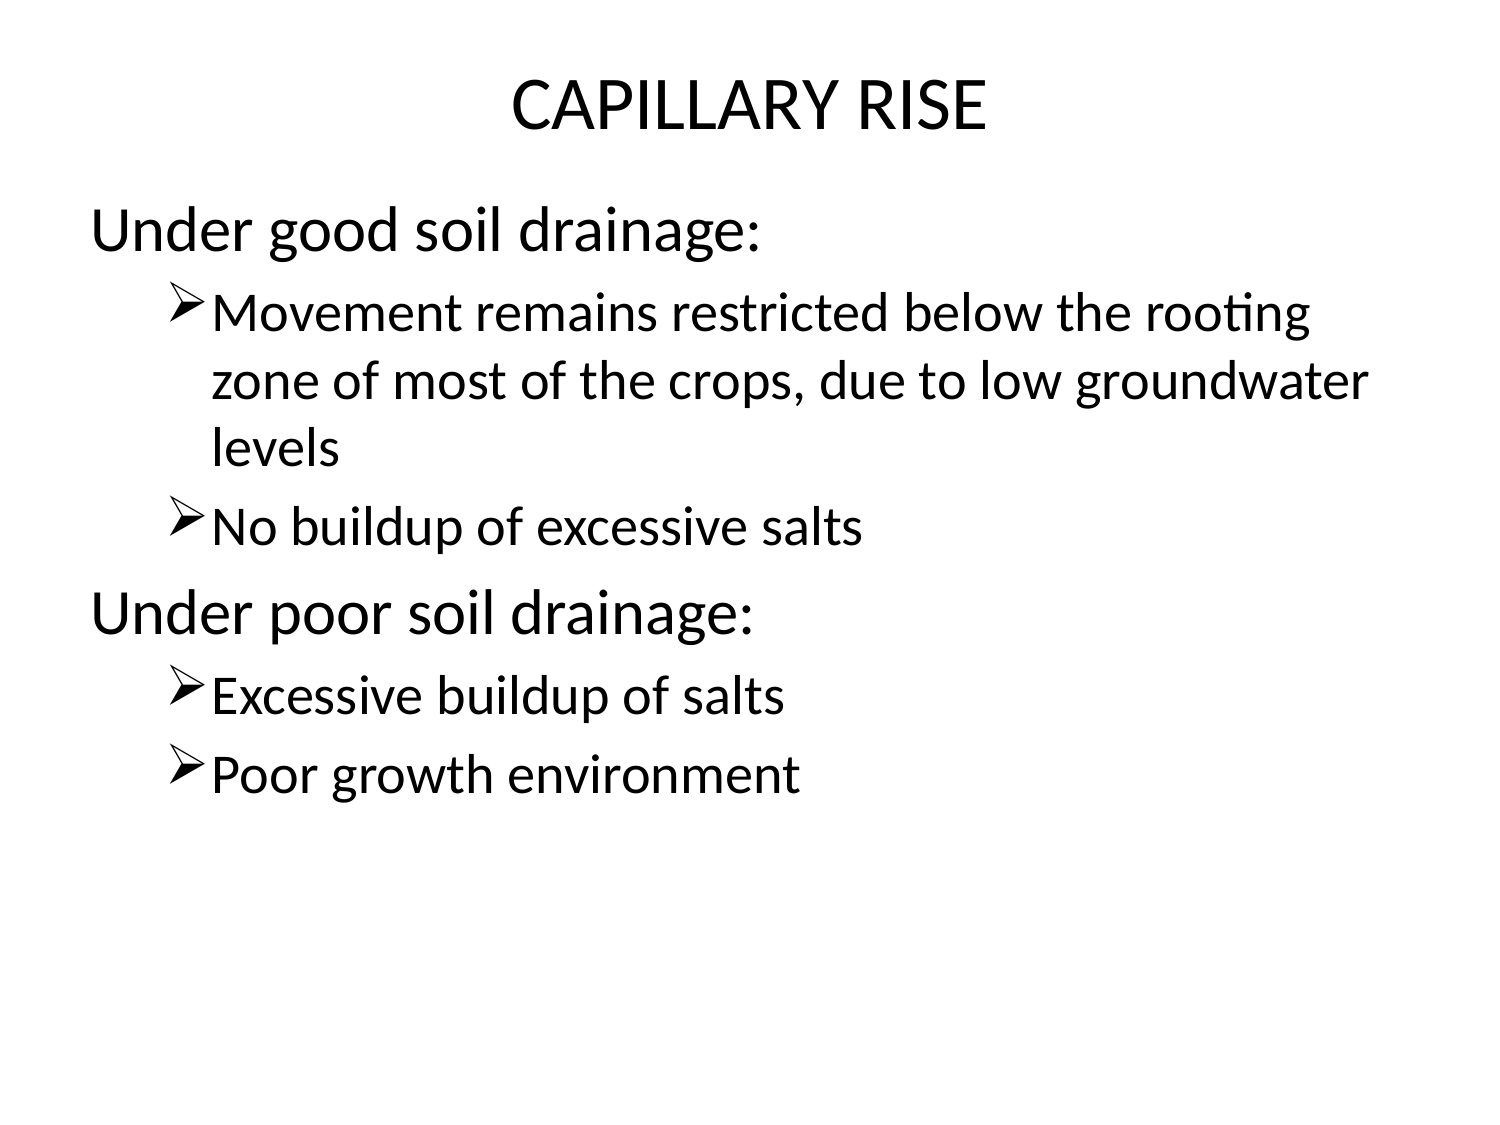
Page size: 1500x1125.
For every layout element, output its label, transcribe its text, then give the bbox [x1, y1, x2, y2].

list Under good soil drainage: Movement remains restricted below the rooting zone of most of the crops, due to low groundwater levels No buildup of excessive salts Under poor soil drainage: Excessive buildup of salts Poor growth environment [75, 179, 1425, 1005]
title CAPILLARY RISE [75, 45, 1425, 153]
